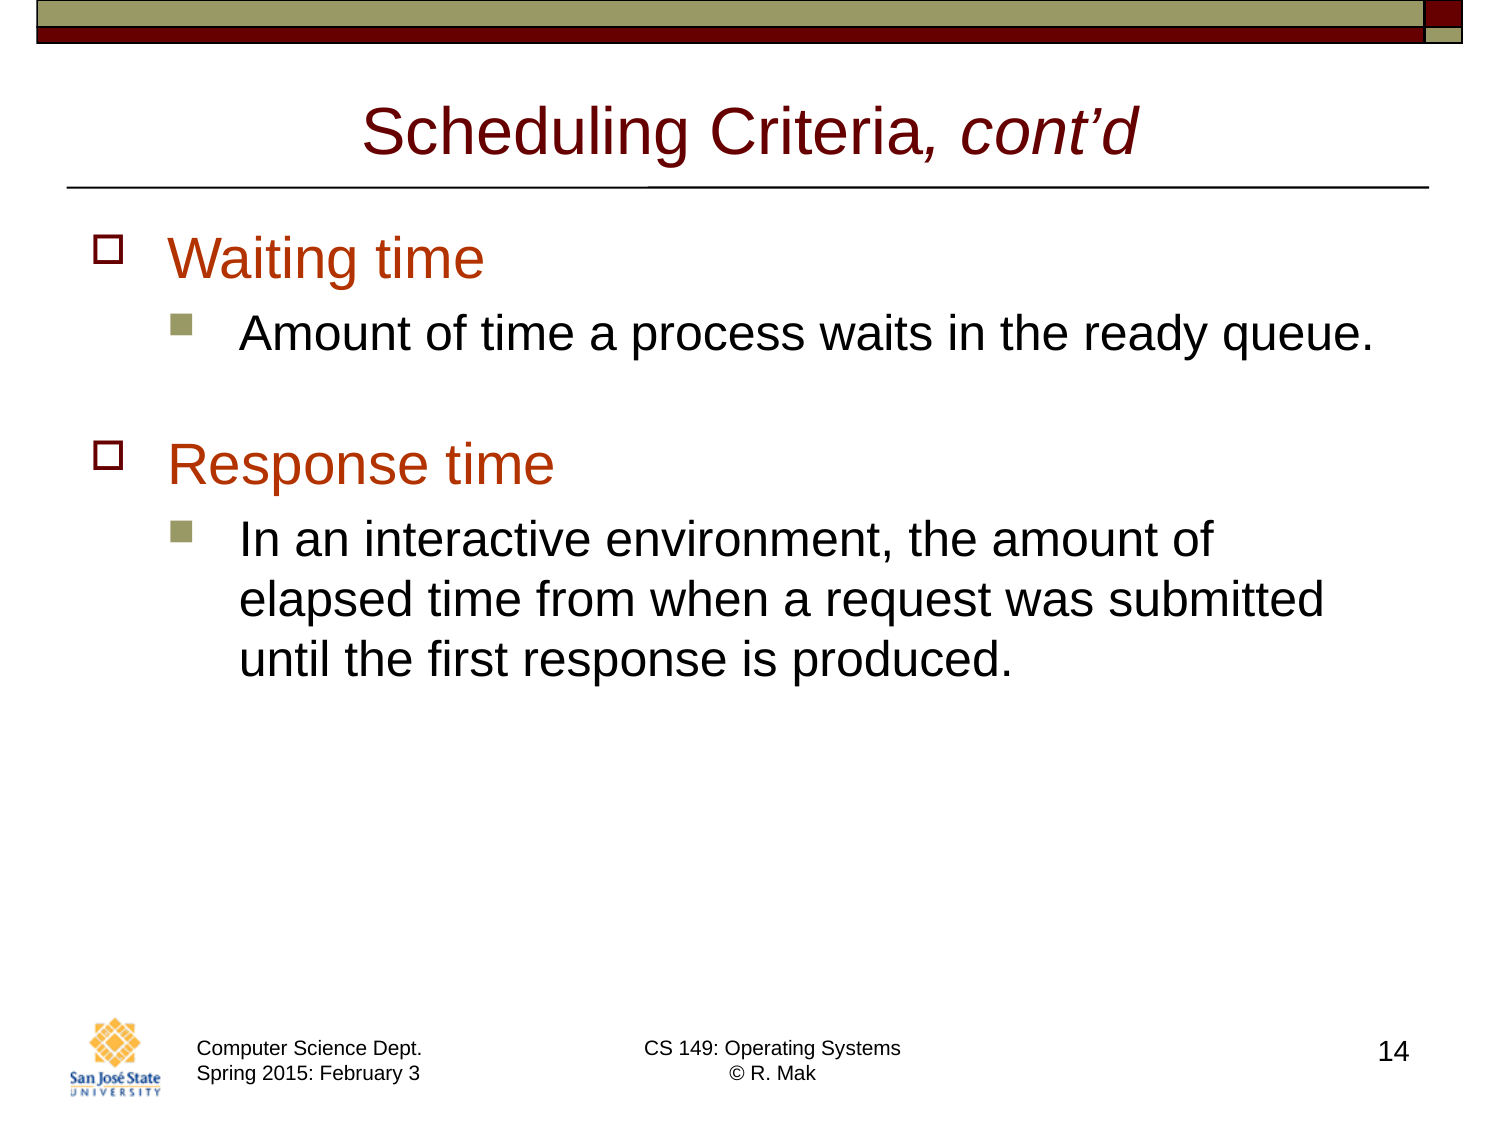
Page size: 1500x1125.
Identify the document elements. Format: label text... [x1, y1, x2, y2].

slide_number 14 [1112, 1025, 1425, 1100]
picture [60, 1012, 166, 1112]
title Scheduling Criteria, cont’d [75, 67, 1425, 175]
list Waiting time Amount of time a process waits in the ready queue. Response time In an interactive environment, the amount of elapsed time from when a request was submitted until the first response is produced. [75, 212, 1425, 1006]
